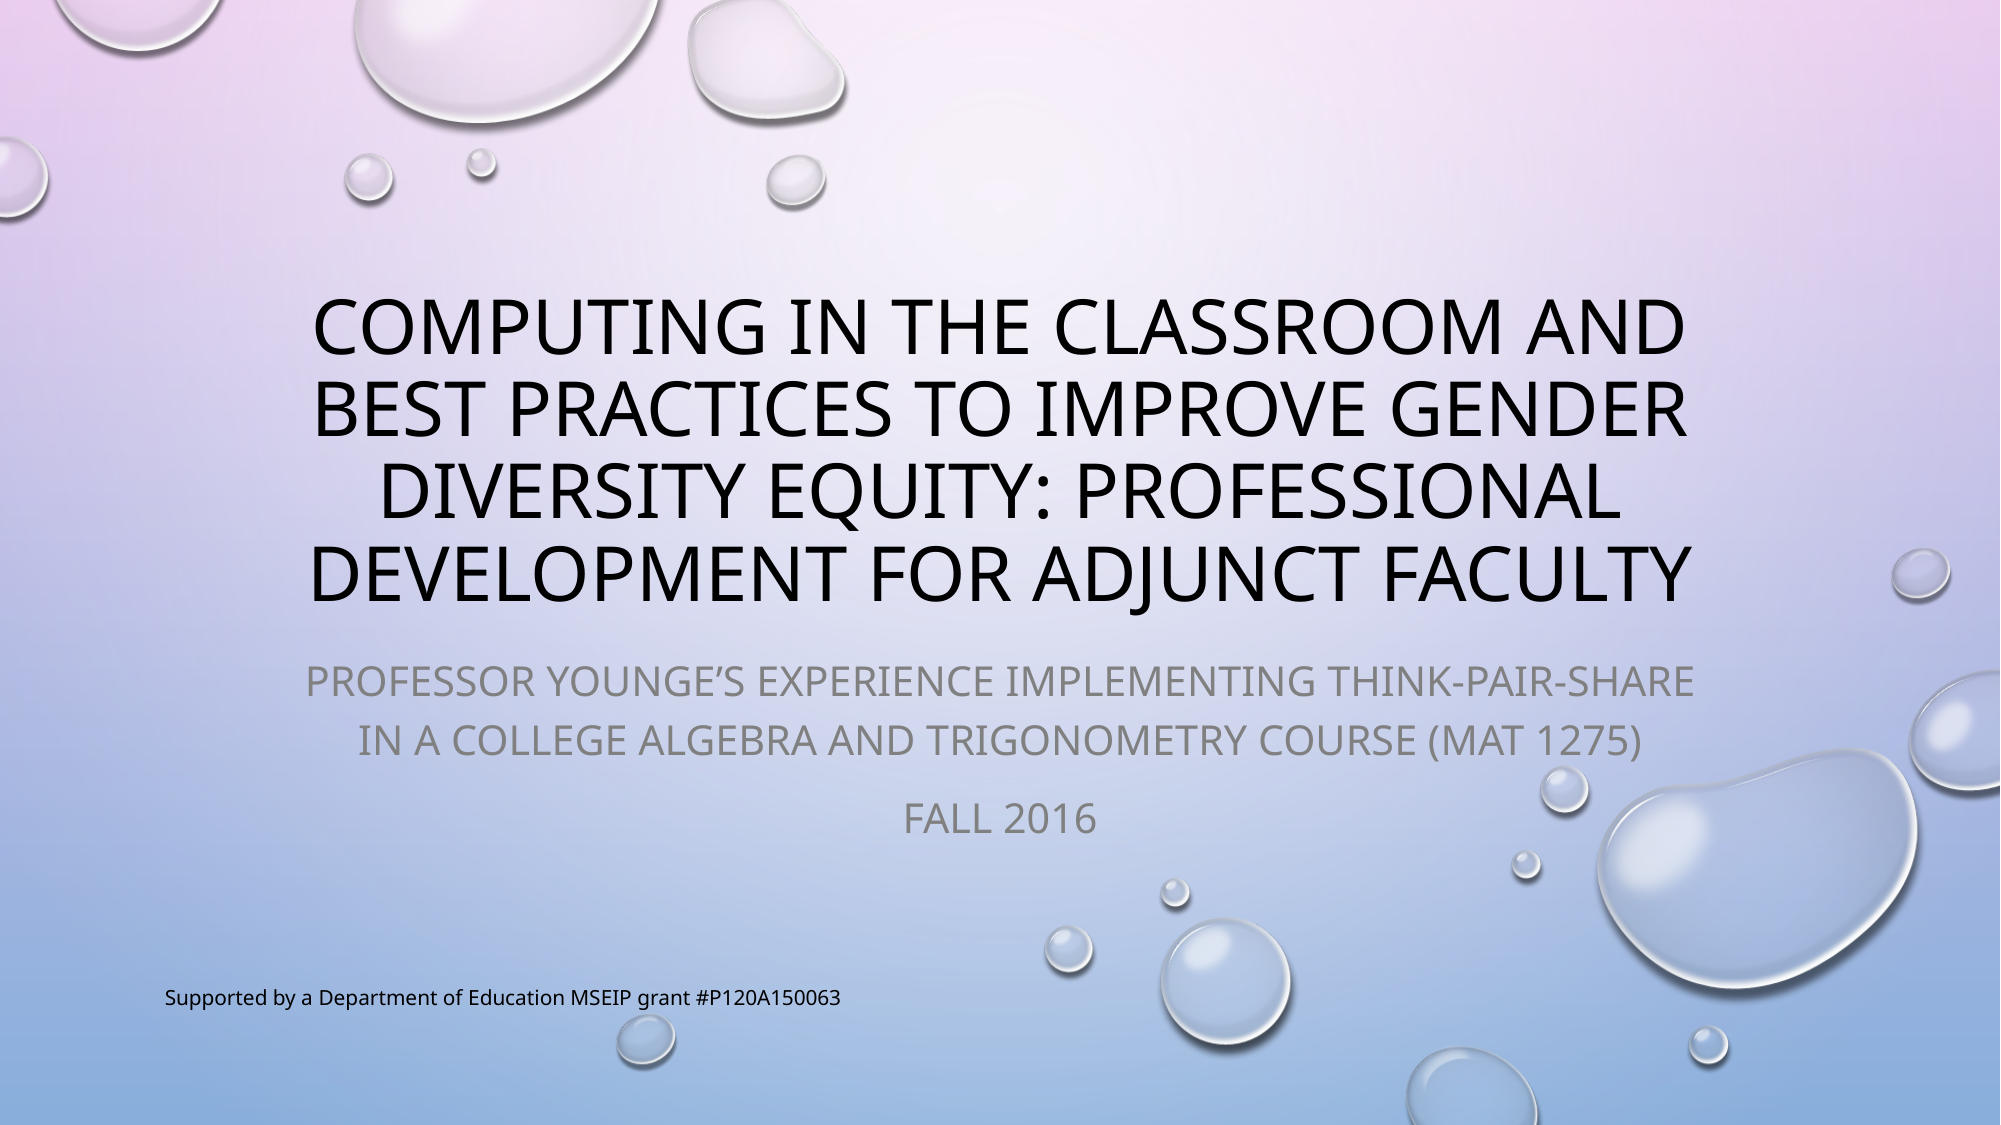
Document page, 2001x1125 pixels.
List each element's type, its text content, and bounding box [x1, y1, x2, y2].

picture [0, 0, 2000, 1125]
footer Supported by a Department of Education MSEIP grant #P120A150063 [149, 966, 1245, 1027]
title Computing in the Classroom and best practices to improve gender diversity equity: Professional development for adjunct faculty [287, 213, 1713, 625]
subtitle Professor Younge’s Experience implementing Think-pair-share in a college algebra and trigonometry course (mat 1275) fall 2016 [287, 637, 1713, 863]
